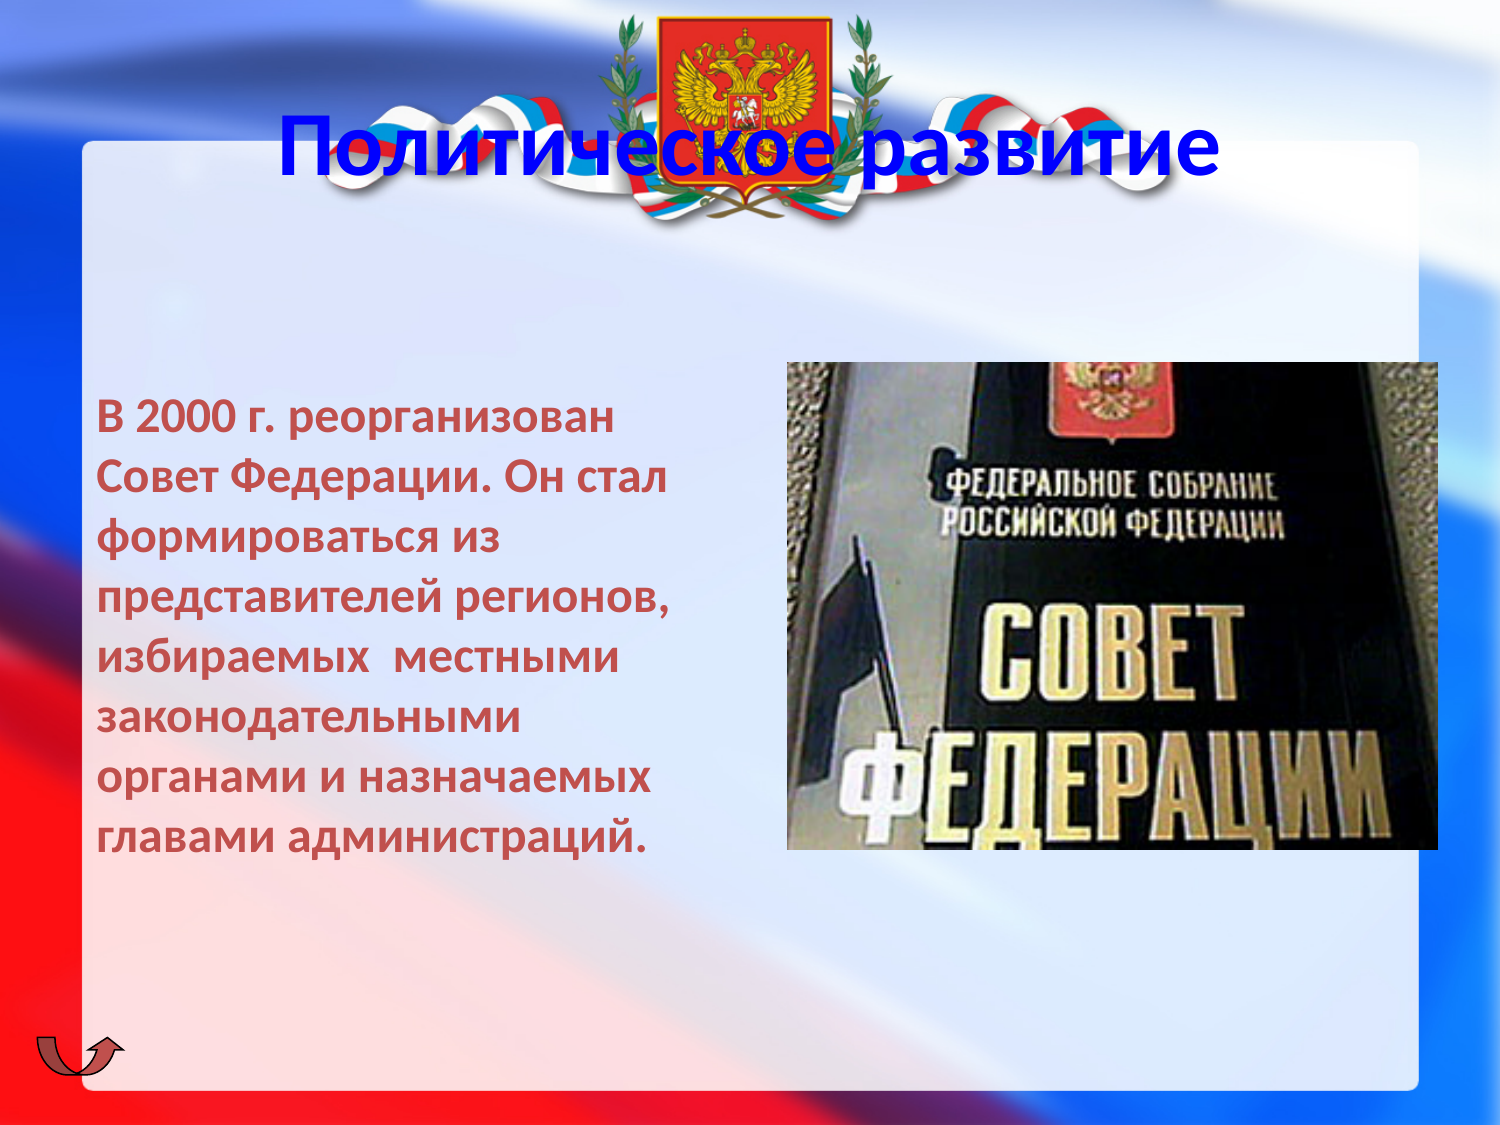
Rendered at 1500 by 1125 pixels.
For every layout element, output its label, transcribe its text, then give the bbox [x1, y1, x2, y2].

picture [0, 0, 1500, 1125]
text_box [37, 1037, 124, 1075]
title Политическое развитие [75, 45, 1425, 233]
list В 2000 г. реорганизован Совет Федерации. Он стал формироваться из представителей регионов, избираемых местными законодательными органами и назначаемых главами администраций. [24, 375, 713, 1125]
